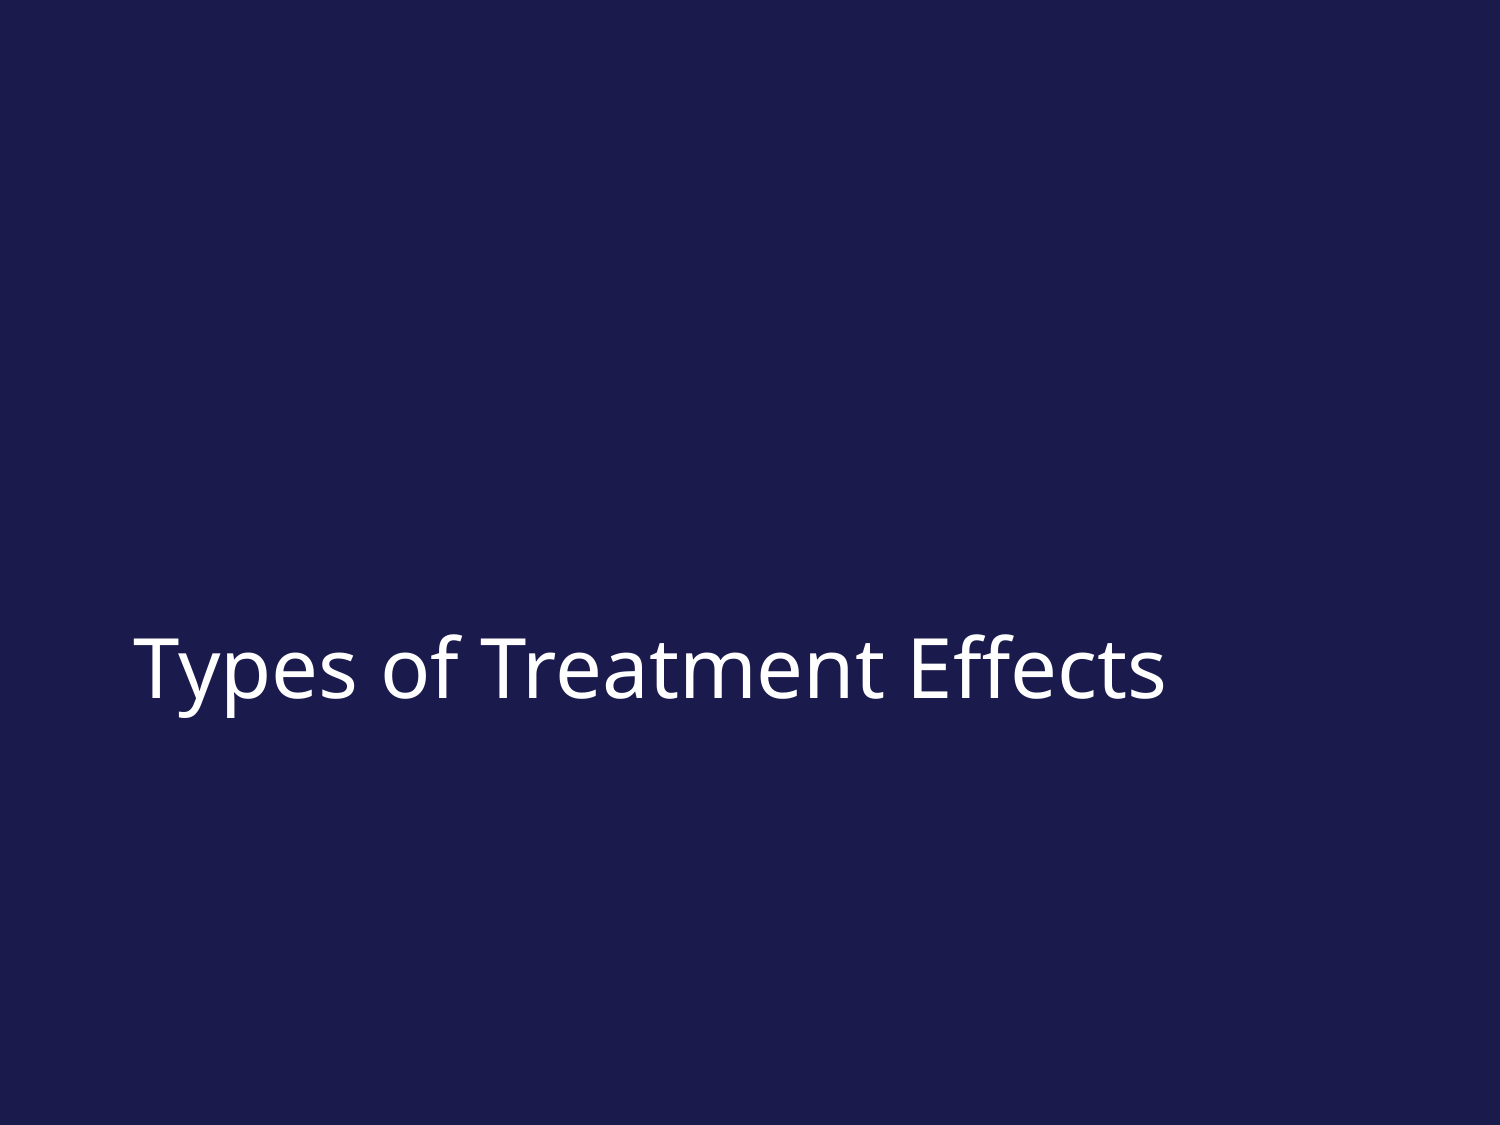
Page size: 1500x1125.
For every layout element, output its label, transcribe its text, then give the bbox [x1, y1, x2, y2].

list Types of Treatment Effects [118, 476, 1394, 723]
